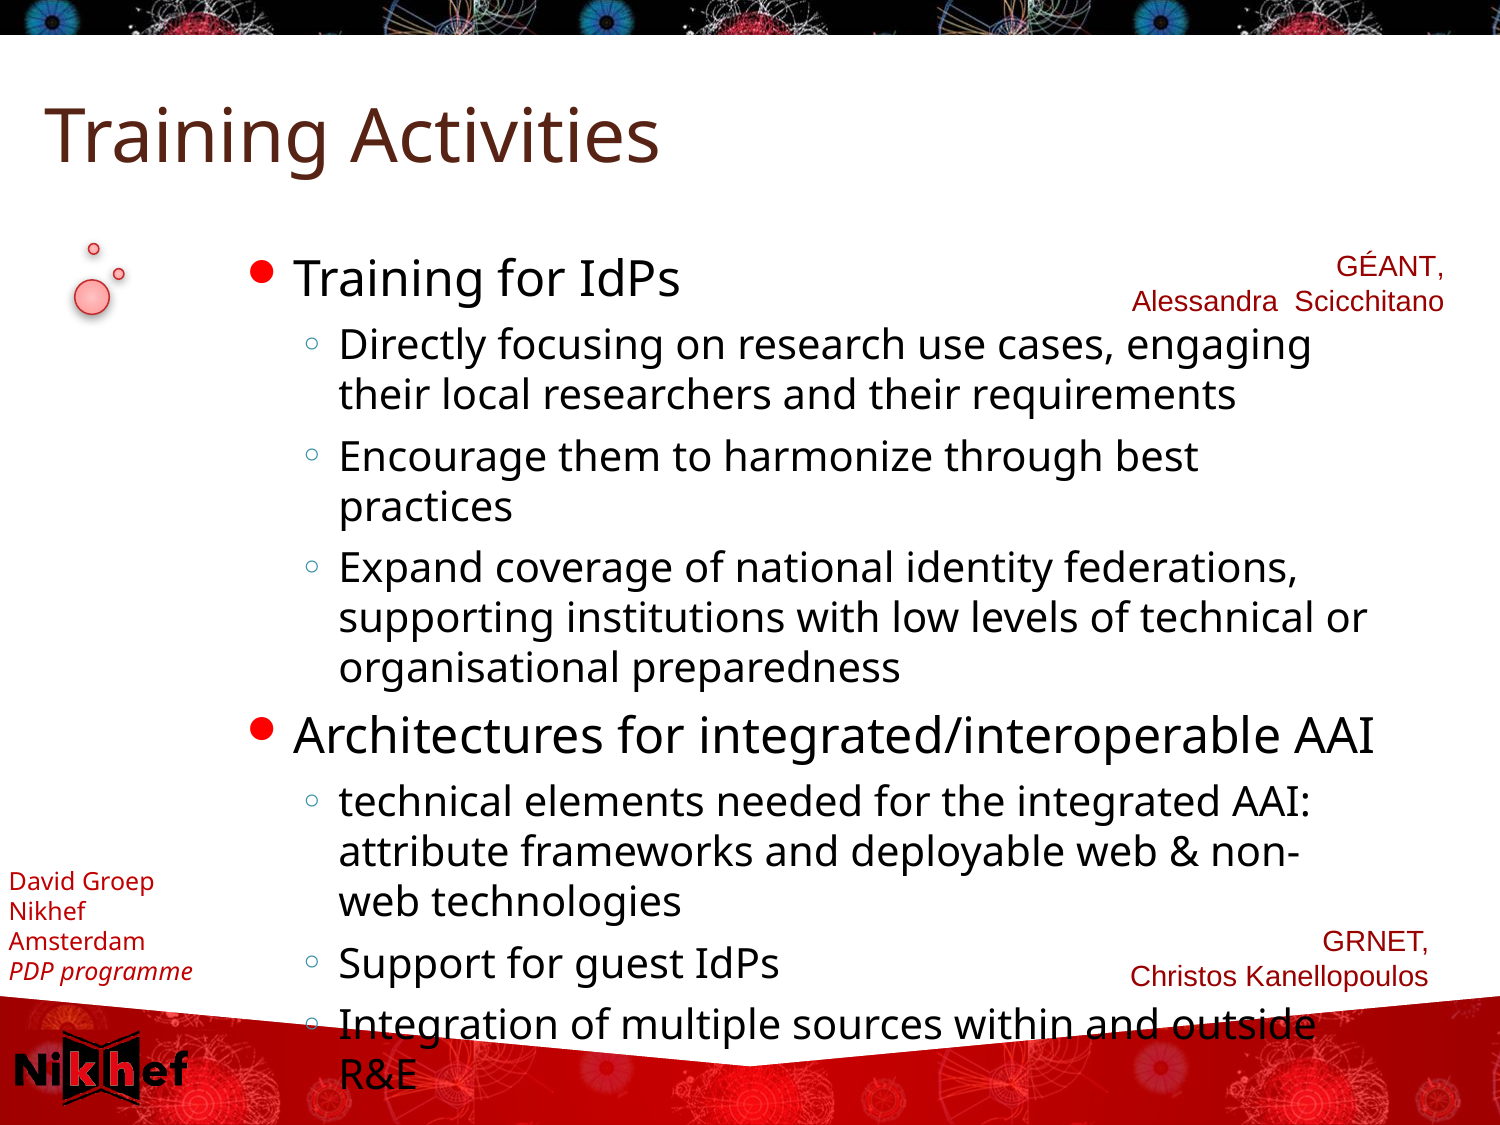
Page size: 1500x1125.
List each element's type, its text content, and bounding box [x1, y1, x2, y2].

picture [0, 0, 1500, 35]
text_box GÉANT, Alessandra Scicchitano [1117, 240, 1460, 325]
list Training for IdPs Directly focusing on research use cases, engaging their local researchers and their requirements Encourage them to harmonize through best practices Expand coverage of national identity federations, supporting institutions with low levels of technical or organisational preparedness Architectures for integrated/interoperable AAI technical elements needed for the integrated AAI: attribute frameworks and deployable web & non-web technologies Support for guest IdPs Integration of multiple sources within and outside R&E [218, 239, 1397, 953]
picture [15, 1030, 188, 1106]
text_box GRNET, Christos Kanellopoulos [1115, 914, 1445, 1000]
title Training Activities [29, 45, 1466, 220]
